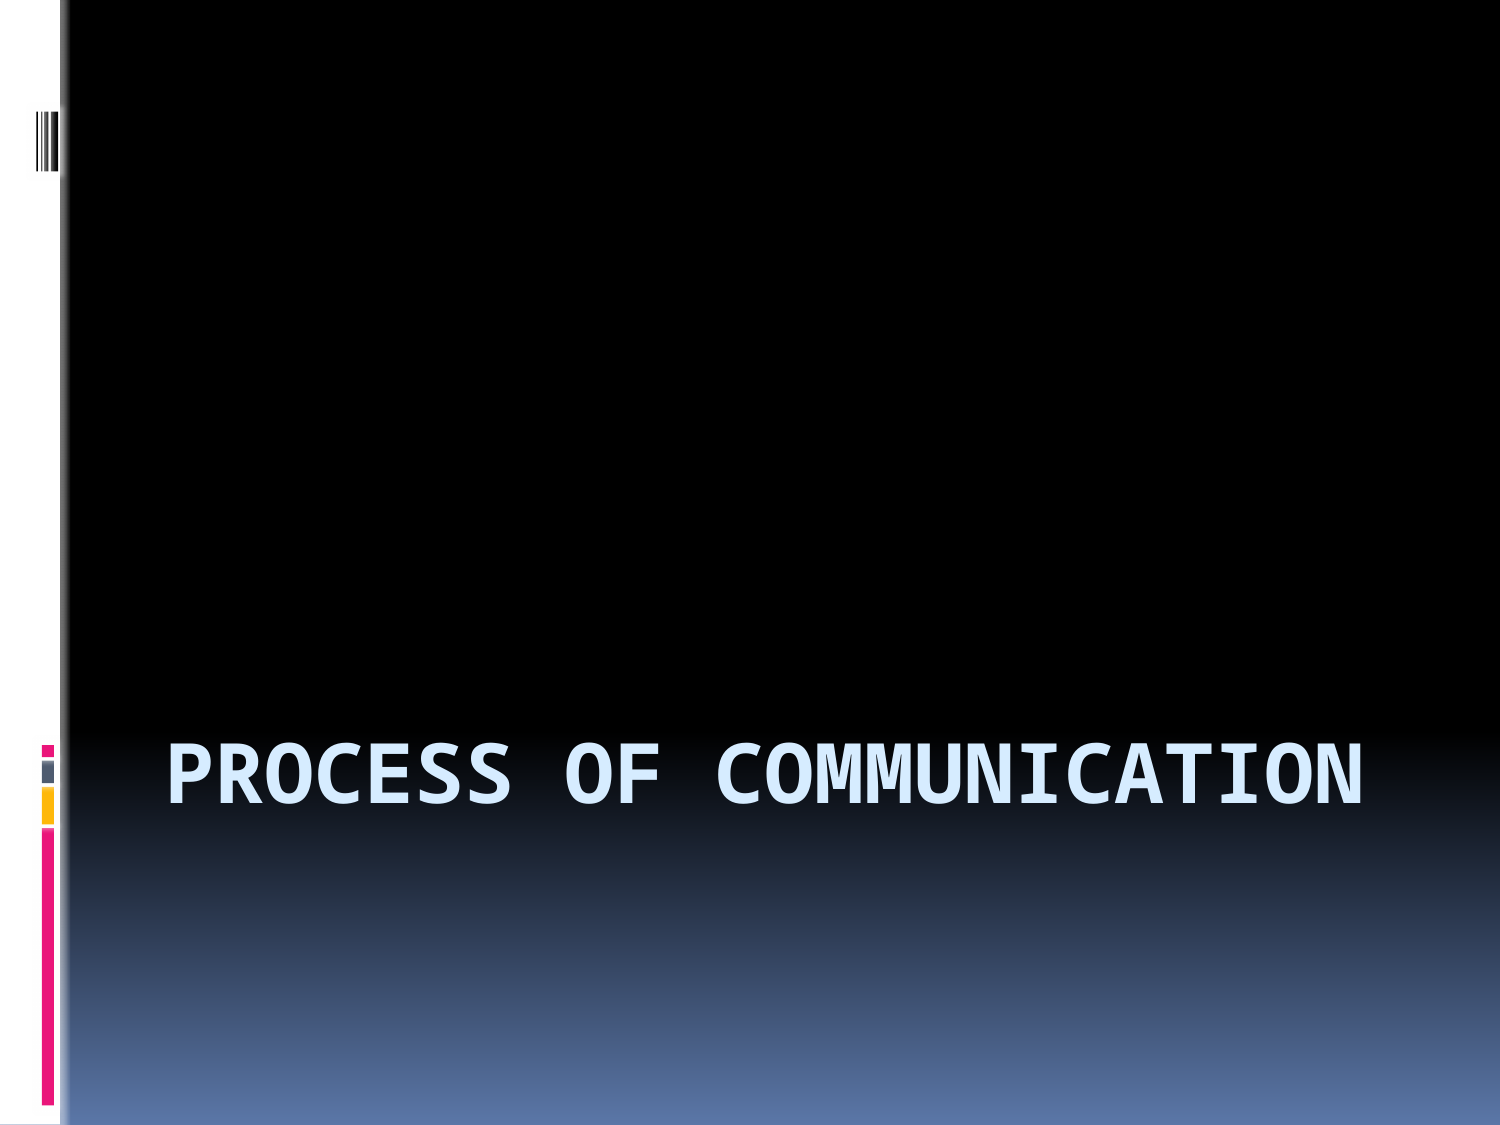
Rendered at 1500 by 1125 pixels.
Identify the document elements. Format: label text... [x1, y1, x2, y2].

title Process of communication [150, 712, 1425, 1037]
